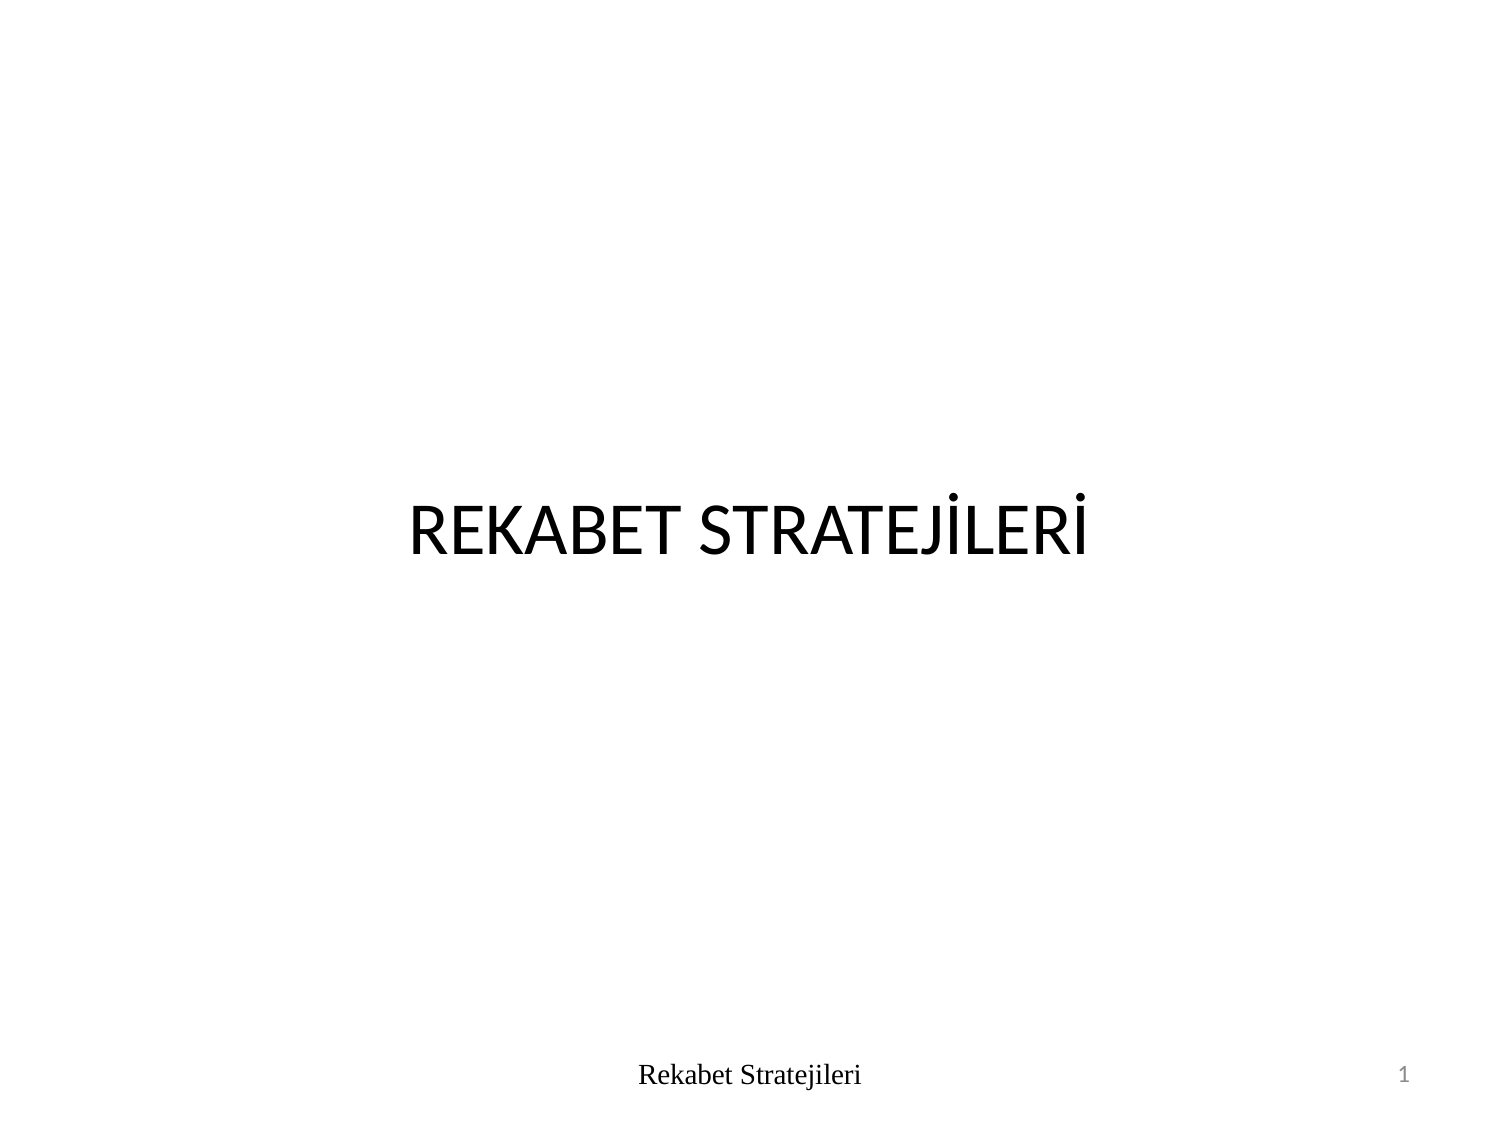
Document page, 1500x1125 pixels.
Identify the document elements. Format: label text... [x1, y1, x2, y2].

slide_number 1 [1074, 1042, 1425, 1103]
list REKABET STRATEJİLERİ [75, 262, 1425, 1005]
footer Rekabet Stratejileri [512, 1042, 988, 1103]
